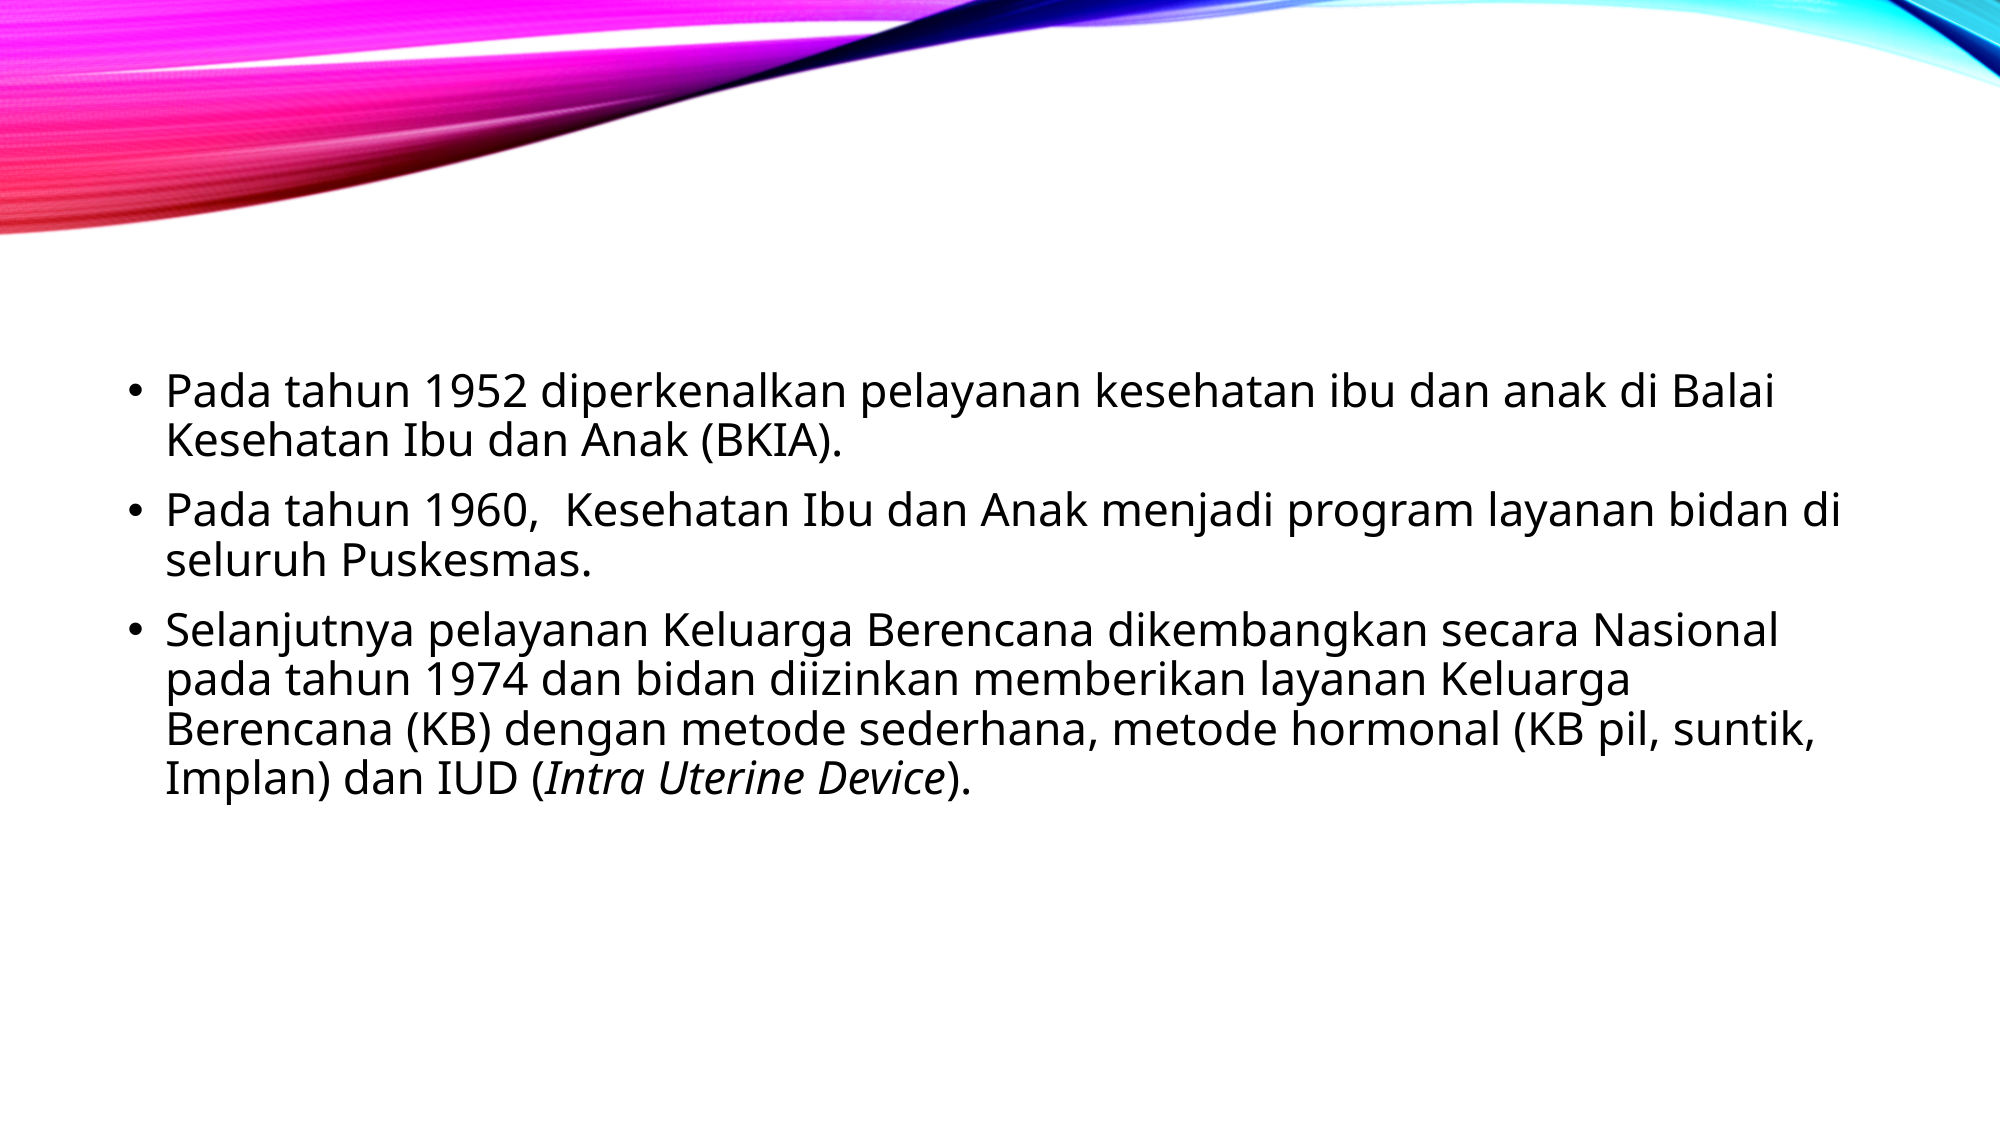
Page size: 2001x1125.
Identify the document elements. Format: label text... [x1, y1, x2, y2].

list Pada tahun 1952 diperkenalkan pelayanan kesehatan ibu dan anak di Balai Kesehatan Ibu dan Anak (BKIA). Pada tahun 1960, Kesehatan Ibu dan Anak menjadi program layanan bidan di seluruh Puskesmas. Selanjutnya pelayanan Keluarga Berencana dikembangkan secara Nasional pada tahun 1974 dan bidan diizinkan memberikan layanan Keluarga Berencana (KB) dengan metode sederhana, metode hormonal (KB pil, suntik, Implan) dan IUD (Intra Uterine Device). [112, 360, 1888, 1021]
picture [1910, 0, 2000, 45]
picture [0, 0, 2000, 237]
picture [1890, 0, 2000, 75]
